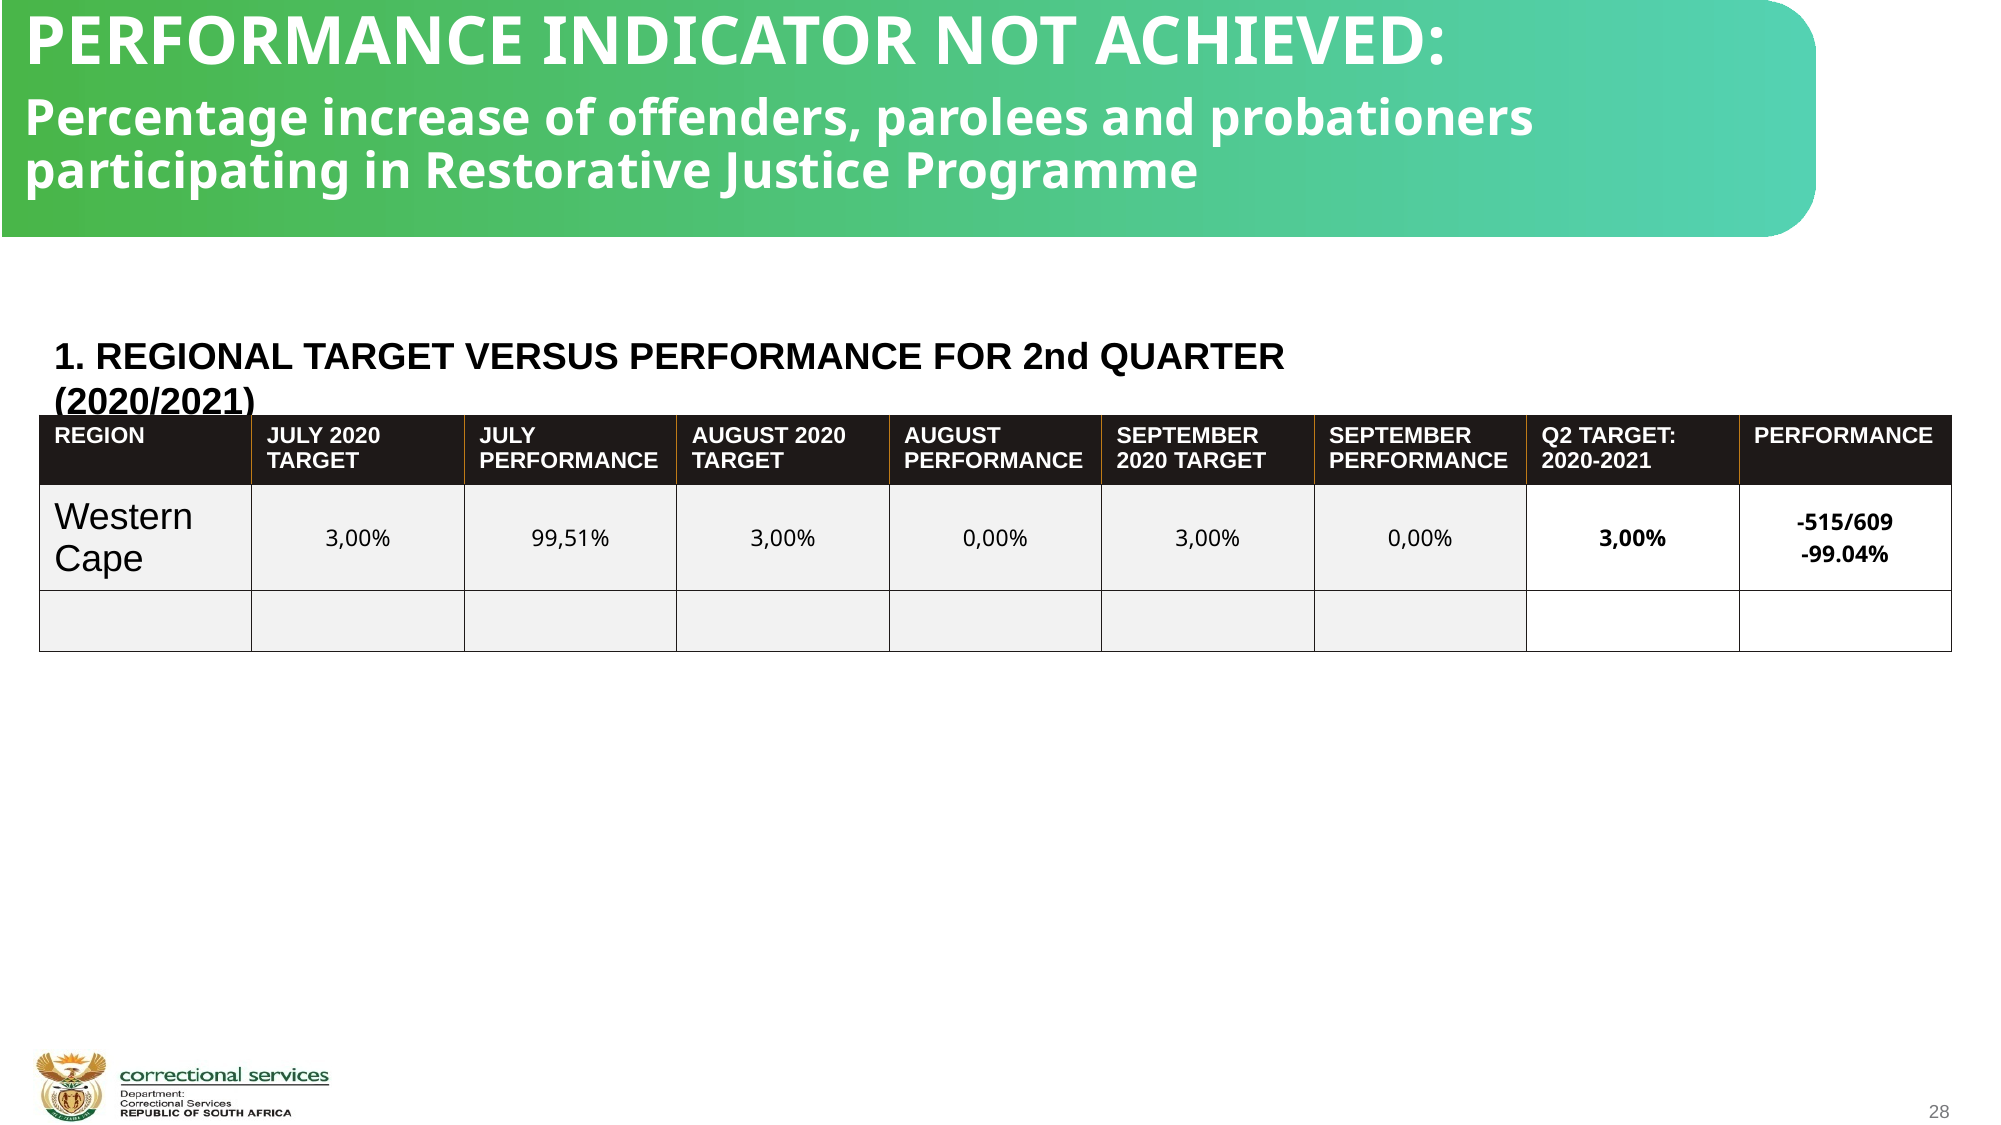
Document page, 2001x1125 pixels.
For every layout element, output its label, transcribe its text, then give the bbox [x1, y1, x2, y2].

table_cell [1102, 591, 1314, 651]
table_cell 3,00% [677, 485, 889, 590]
table_cell 3,00% [1102, 485, 1314, 590]
table_cell [1527, 591, 1739, 651]
table_cell [890, 591, 1101, 651]
text_box [2, 0, 1816, 237]
table_cell Western Cape [40, 485, 251, 590]
table_cell [252, 591, 464, 651]
table_header SEPTEMBER 2020 TARGET [1102, 416, 1314, 484]
text_box 1. REGIONAL TARGET VERSUS PERFORMANCE FOR 2nd QUARTER (2020/2021) [39, 324, 1504, 415]
table_cell [677, 591, 889, 651]
table_header AUGUST 2020 TARGET [677, 416, 889, 484]
table_cell 3,00% [1527, 485, 1739, 590]
table_cell -515/609 -99.04% [1740, 485, 1951, 590]
text_box PERFORMANCE INDICATOR NOT ACHIEVED: Percentage increase of offenders, parolees and probationers participating in Restorative Justice Programme [10, 0, 1808, 86]
table_header JULY 2020 TARGET [252, 416, 464, 484]
table_header JULY PERFORMANCE [465, 416, 676, 484]
table_header Q2 TARGET: 2020-2021 [1527, 416, 1739, 484]
table_cell 99,51% [465, 485, 676, 590]
picture [33, 1049, 332, 1123]
table_header SEPTEMBER PERFORMANCE [1315, 416, 1526, 484]
table_cell 0,00% [1315, 485, 1526, 590]
table_cell [1740, 591, 1951, 651]
table_cell 3,00% [252, 485, 464, 590]
table_cell 0,00% [890, 485, 1101, 590]
table_header PERFORMANCE [1740, 416, 1951, 484]
table_cell [40, 591, 251, 651]
table_cell [1315, 591, 1526, 651]
table_header REGION [40, 416, 251, 484]
table_header AUGUST PERFORMANCE [890, 416, 1101, 484]
table_cell [465, 591, 676, 651]
